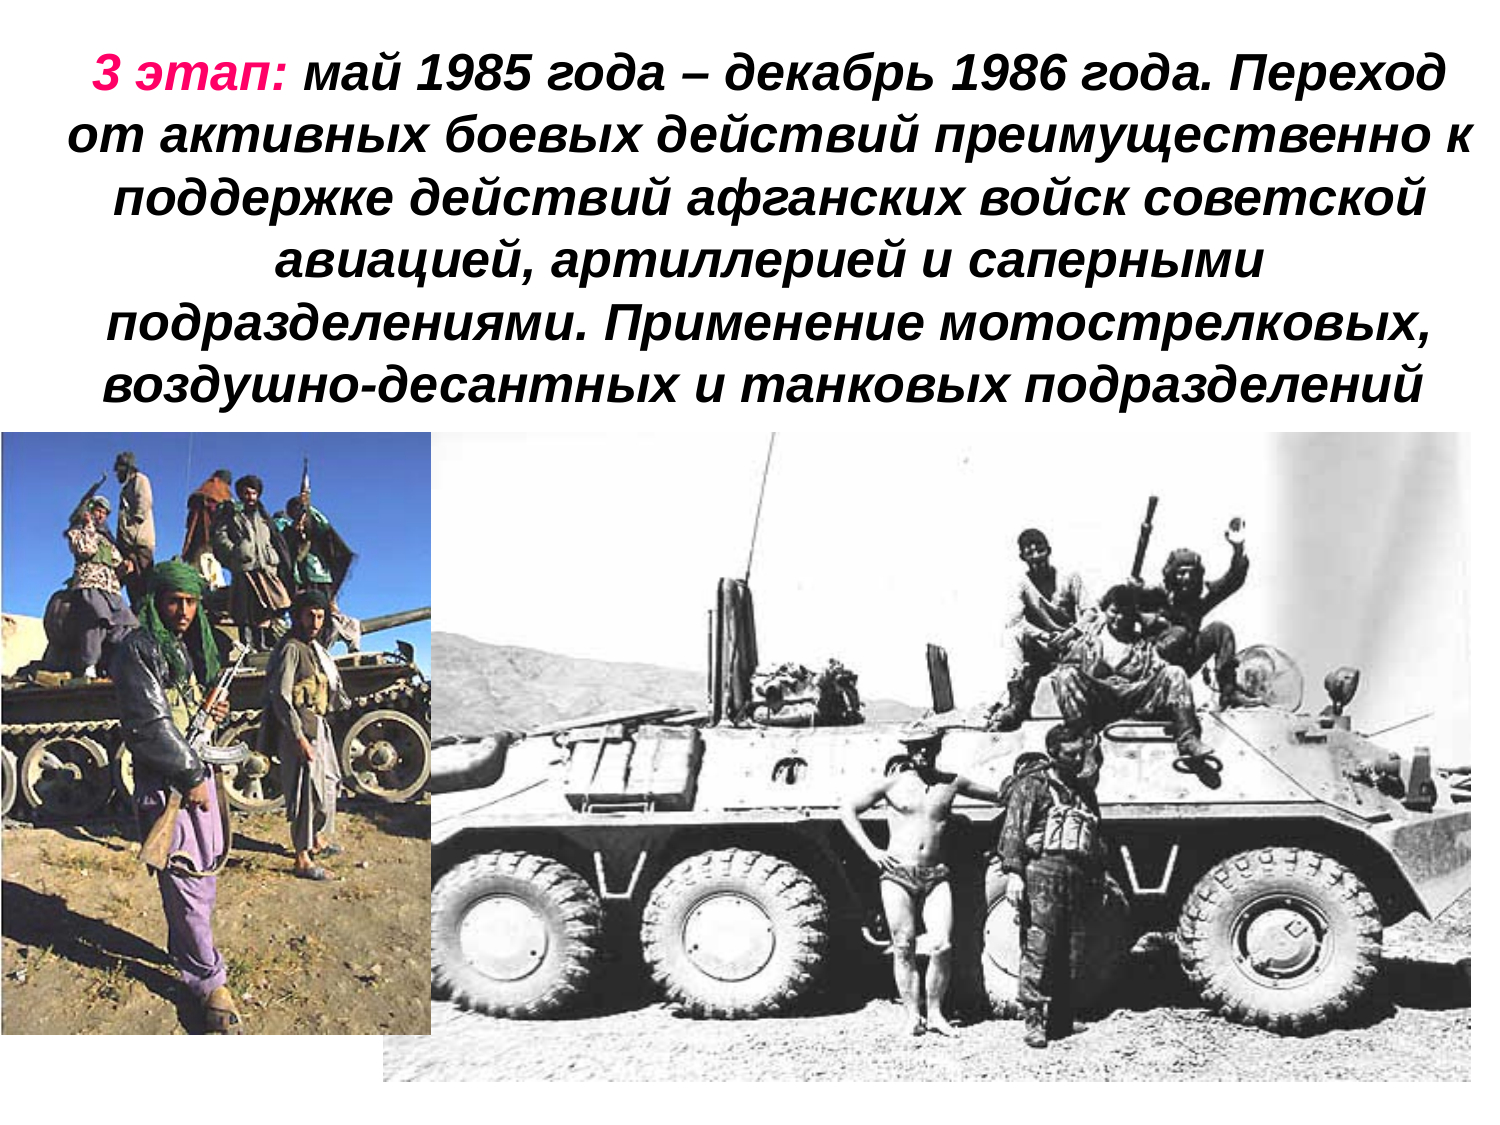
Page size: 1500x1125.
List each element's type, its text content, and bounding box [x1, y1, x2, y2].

text_box 3 этап: май 1985 года – декабрь 1986 года. Переход от активных боевых действий преимущественно к поддержке действий афганских войск советской авиацией, артиллерией и саперными подразделениями. Применение мотострелковых, воздушно-десантных и танковых подразделений [41, 30, 1500, 421]
picture [0, 432, 1471, 1082]
